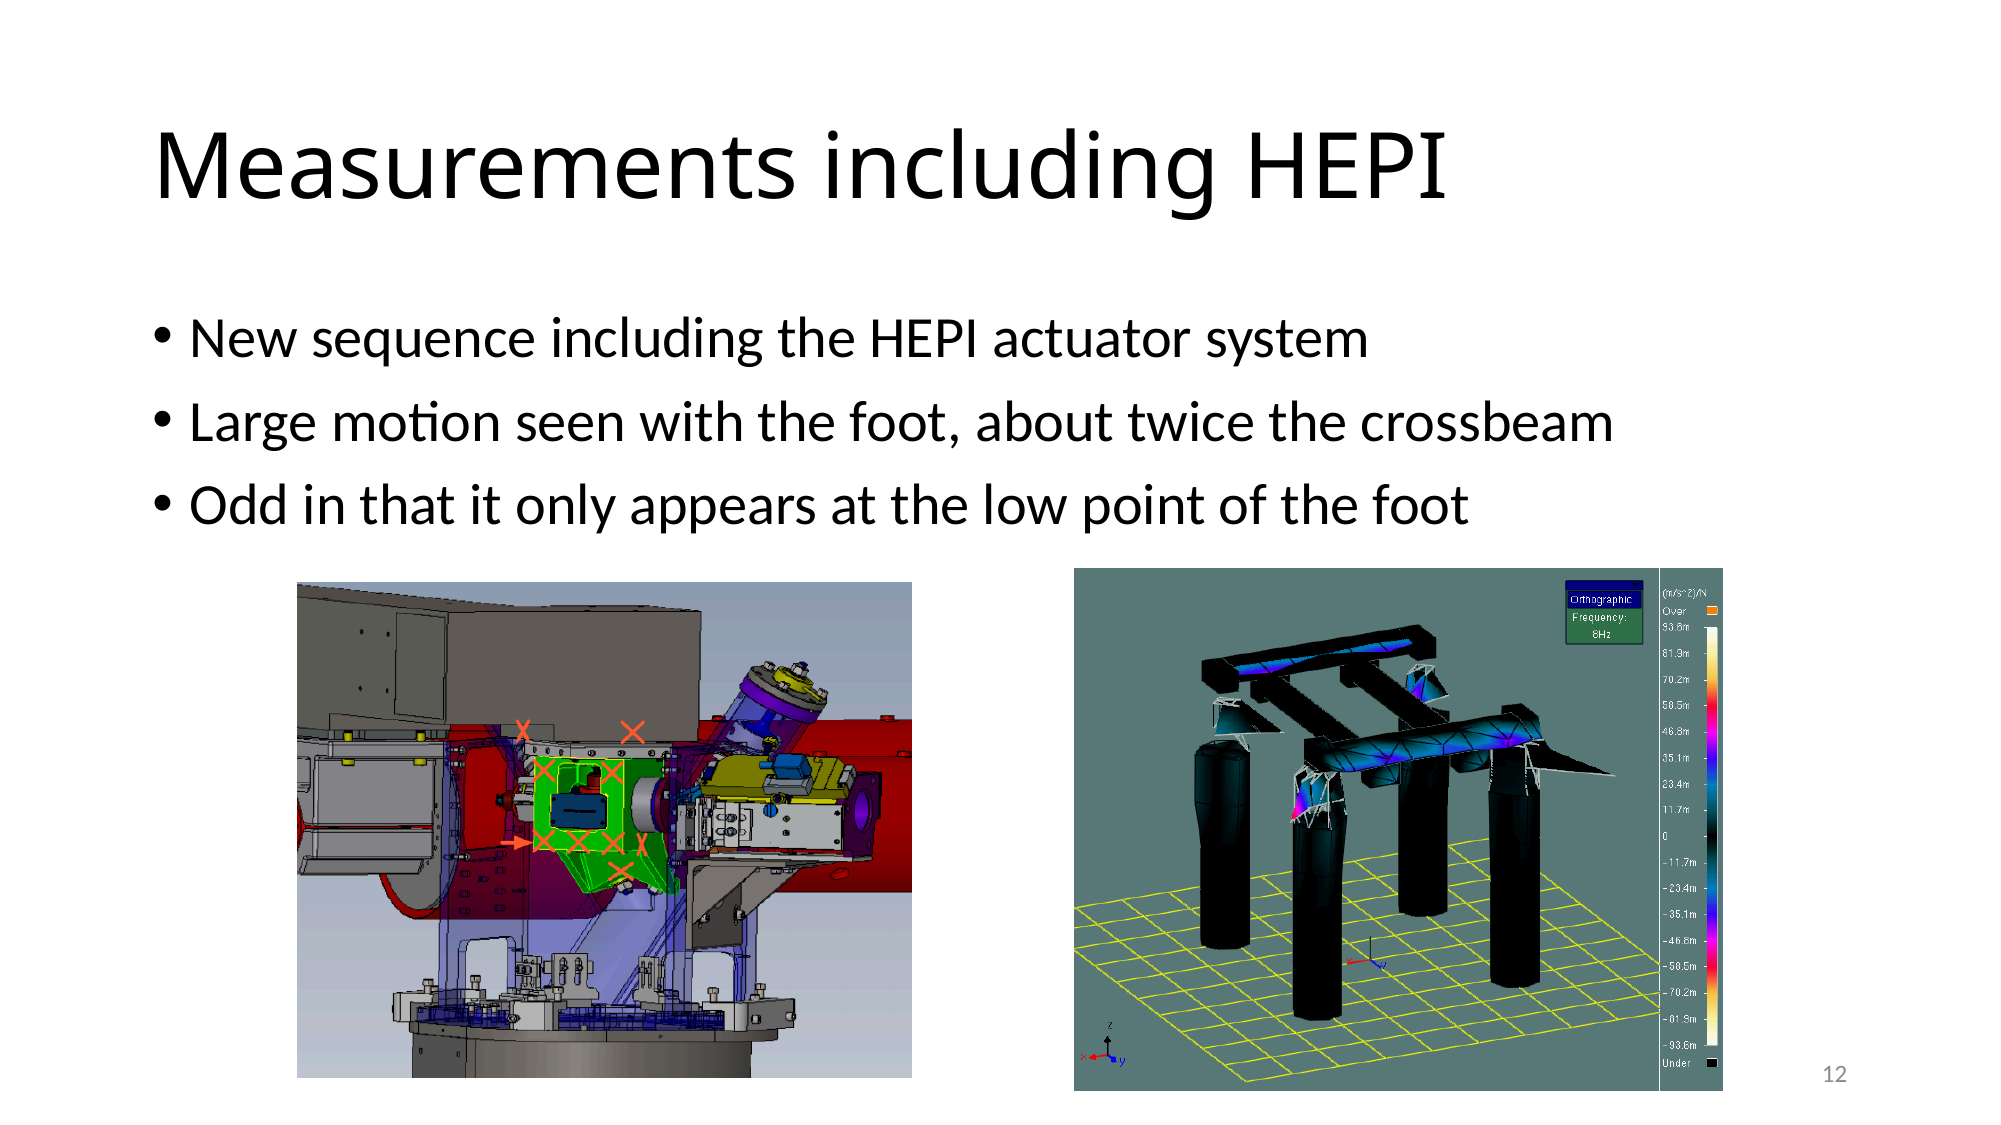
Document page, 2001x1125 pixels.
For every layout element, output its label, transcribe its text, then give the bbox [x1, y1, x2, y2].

title Measurements including HEPI [137, 59, 1863, 278]
picture [297, 582, 912, 1078]
slide_number 12 [1412, 1042, 1863, 1103]
list New sequence including the HEPI actuator system Large motion seen with the foot, about twice the crossbeam Odd in that it only appears at the low point of the foot [137, 299, 1863, 1014]
picture [1074, 568, 1723, 1091]
